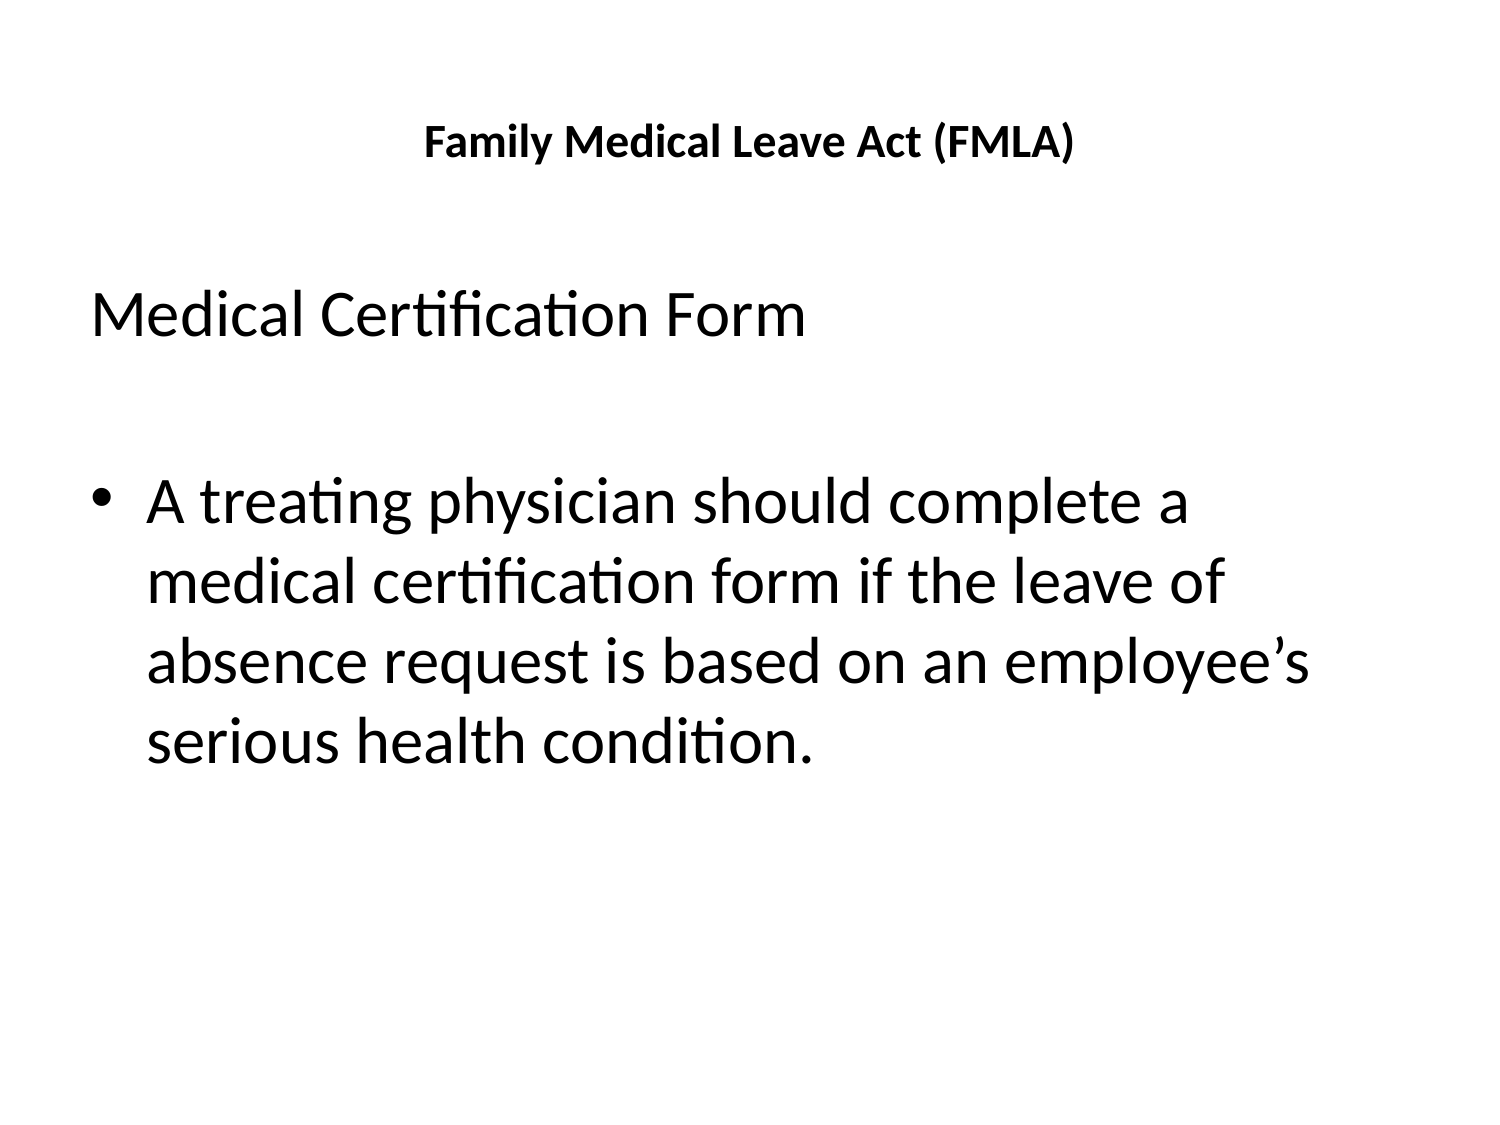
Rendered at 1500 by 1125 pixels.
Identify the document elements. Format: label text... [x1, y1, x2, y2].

list Medical Certification Form A treating physician should complete a medical certification form if the leave of absence request is based on an employee’s serious health condition. [75, 262, 1425, 1005]
title Family Medical Leave Act (FMLA) [75, 45, 1425, 233]
